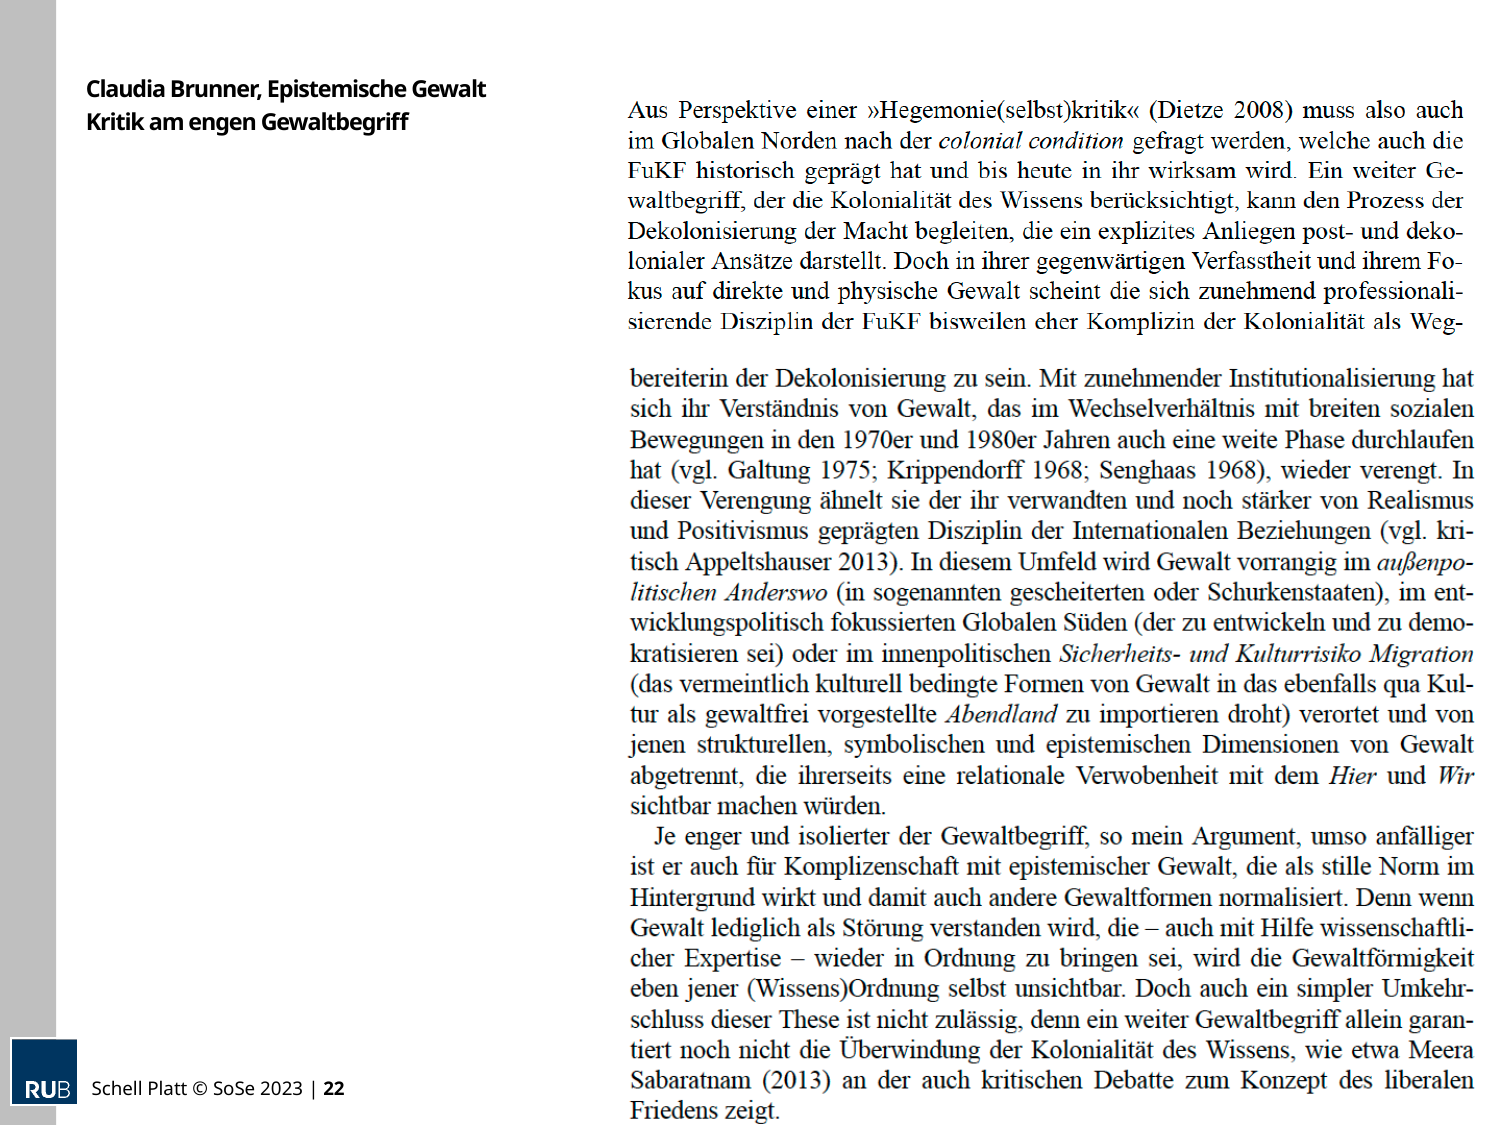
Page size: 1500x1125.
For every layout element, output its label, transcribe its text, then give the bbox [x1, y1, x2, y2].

title Claudia Brunner, Epistemische Gewalt Kritik am engen Gewaltbegriff [70, 60, 1461, 143]
picture [607, 83, 1500, 1125]
picture [12, 1039, 77, 1104]
